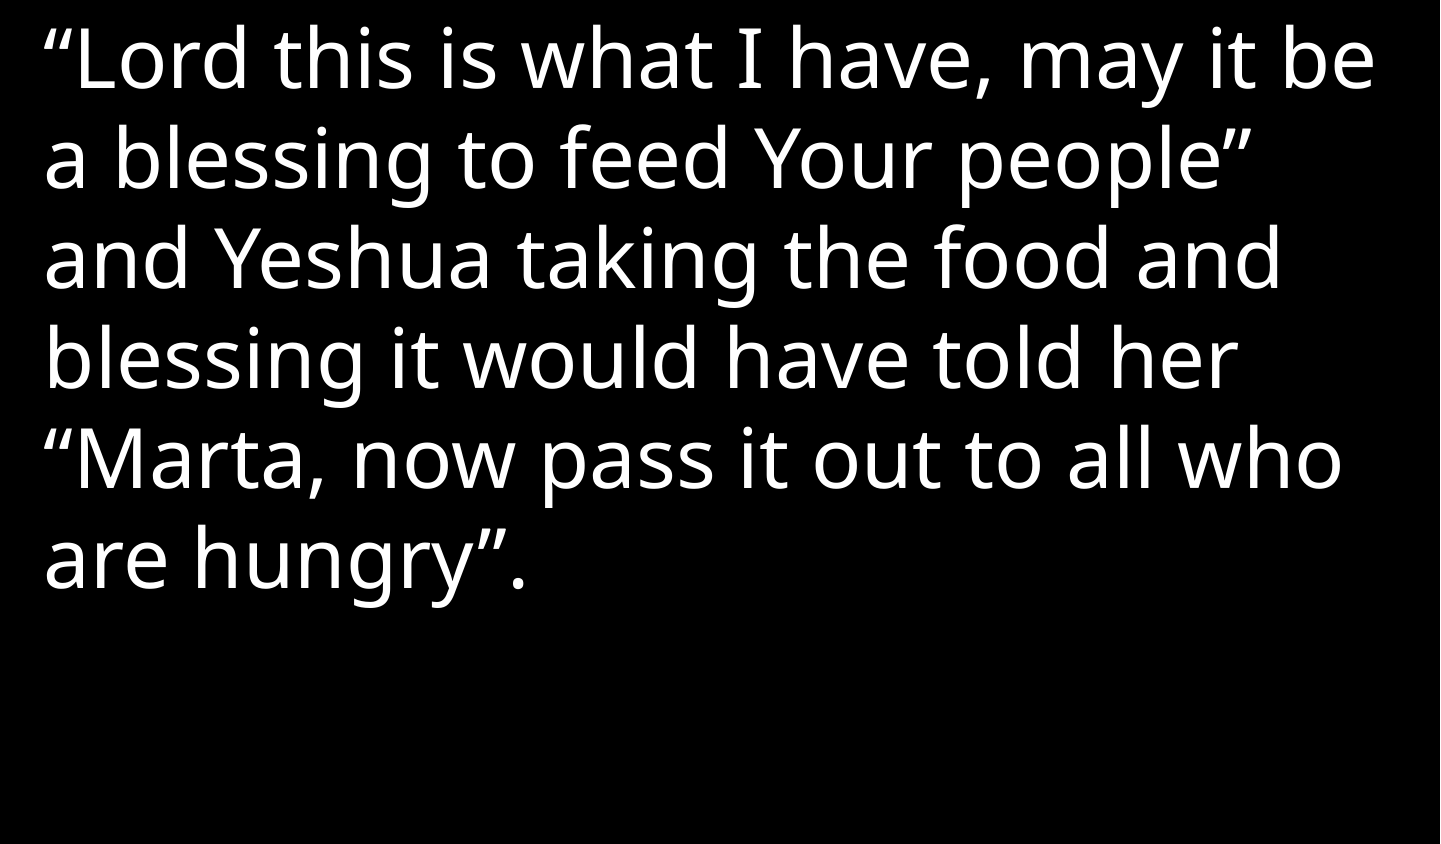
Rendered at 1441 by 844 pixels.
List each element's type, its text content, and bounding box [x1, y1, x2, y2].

subtitle “Lord this is what I have, may it be a blessing to feed Your people” and Yeshua taking the food and blessing it would have told her “Marta, now pass it out to all who are hungry”. [32, 0, 1408, 844]
